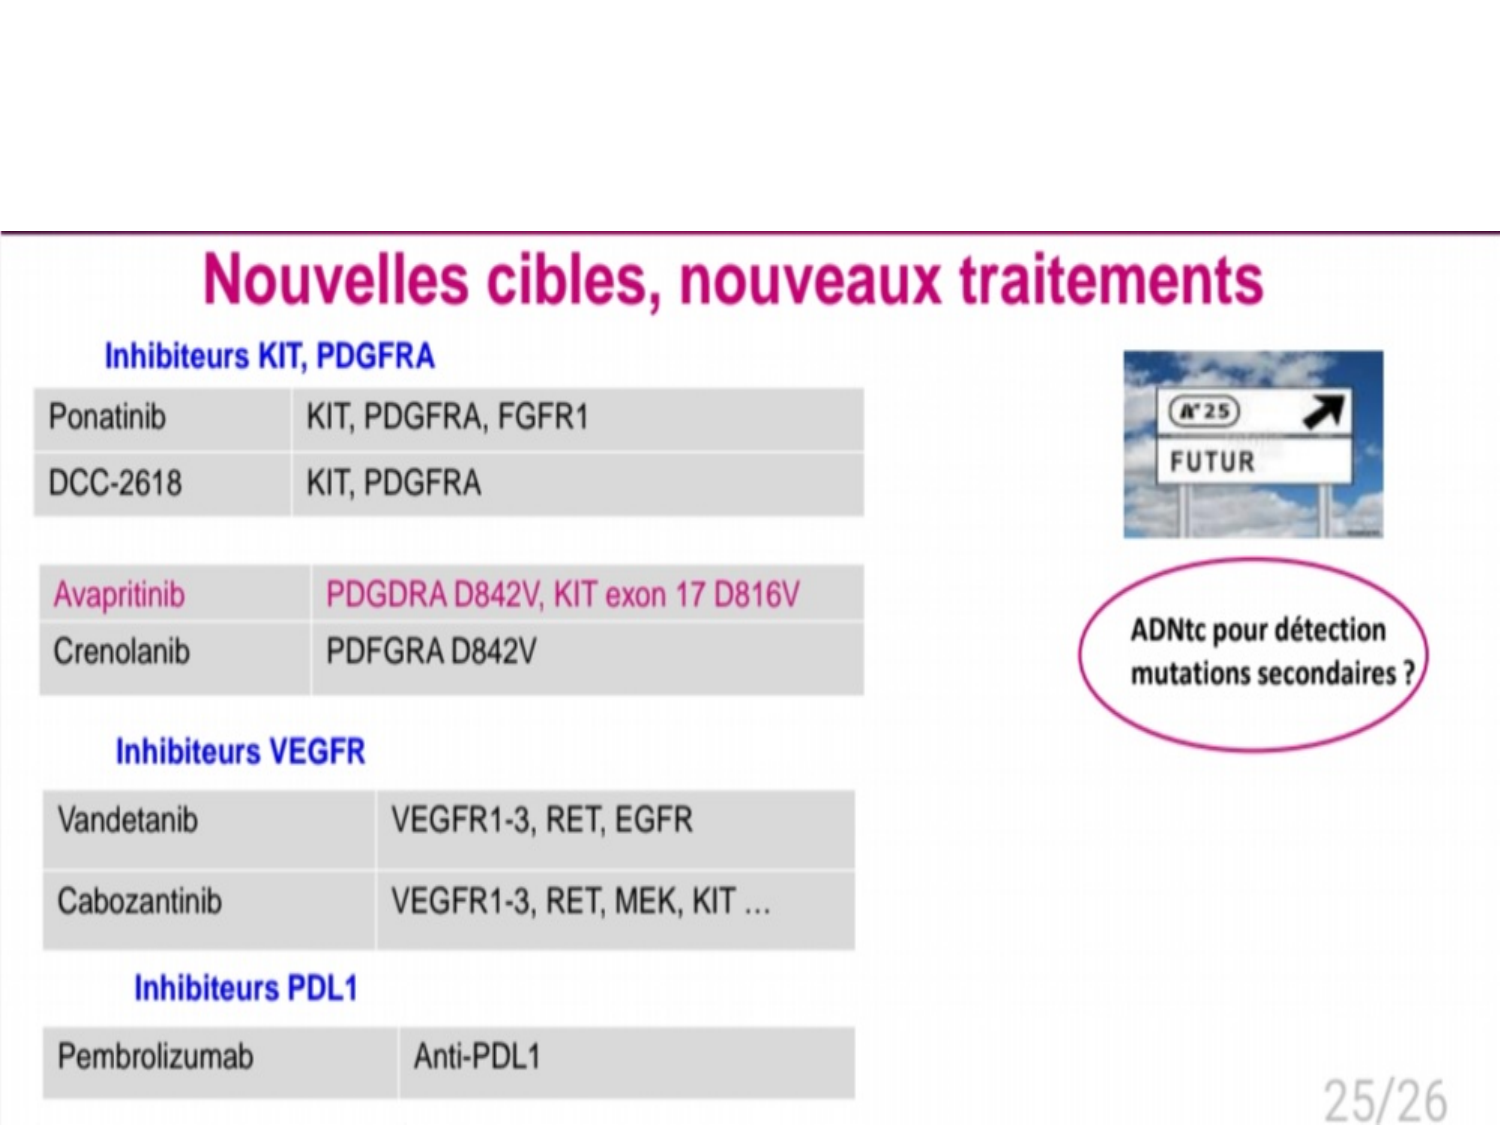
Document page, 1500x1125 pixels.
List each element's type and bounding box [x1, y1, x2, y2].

list [0, 231, 1500, 1125]
